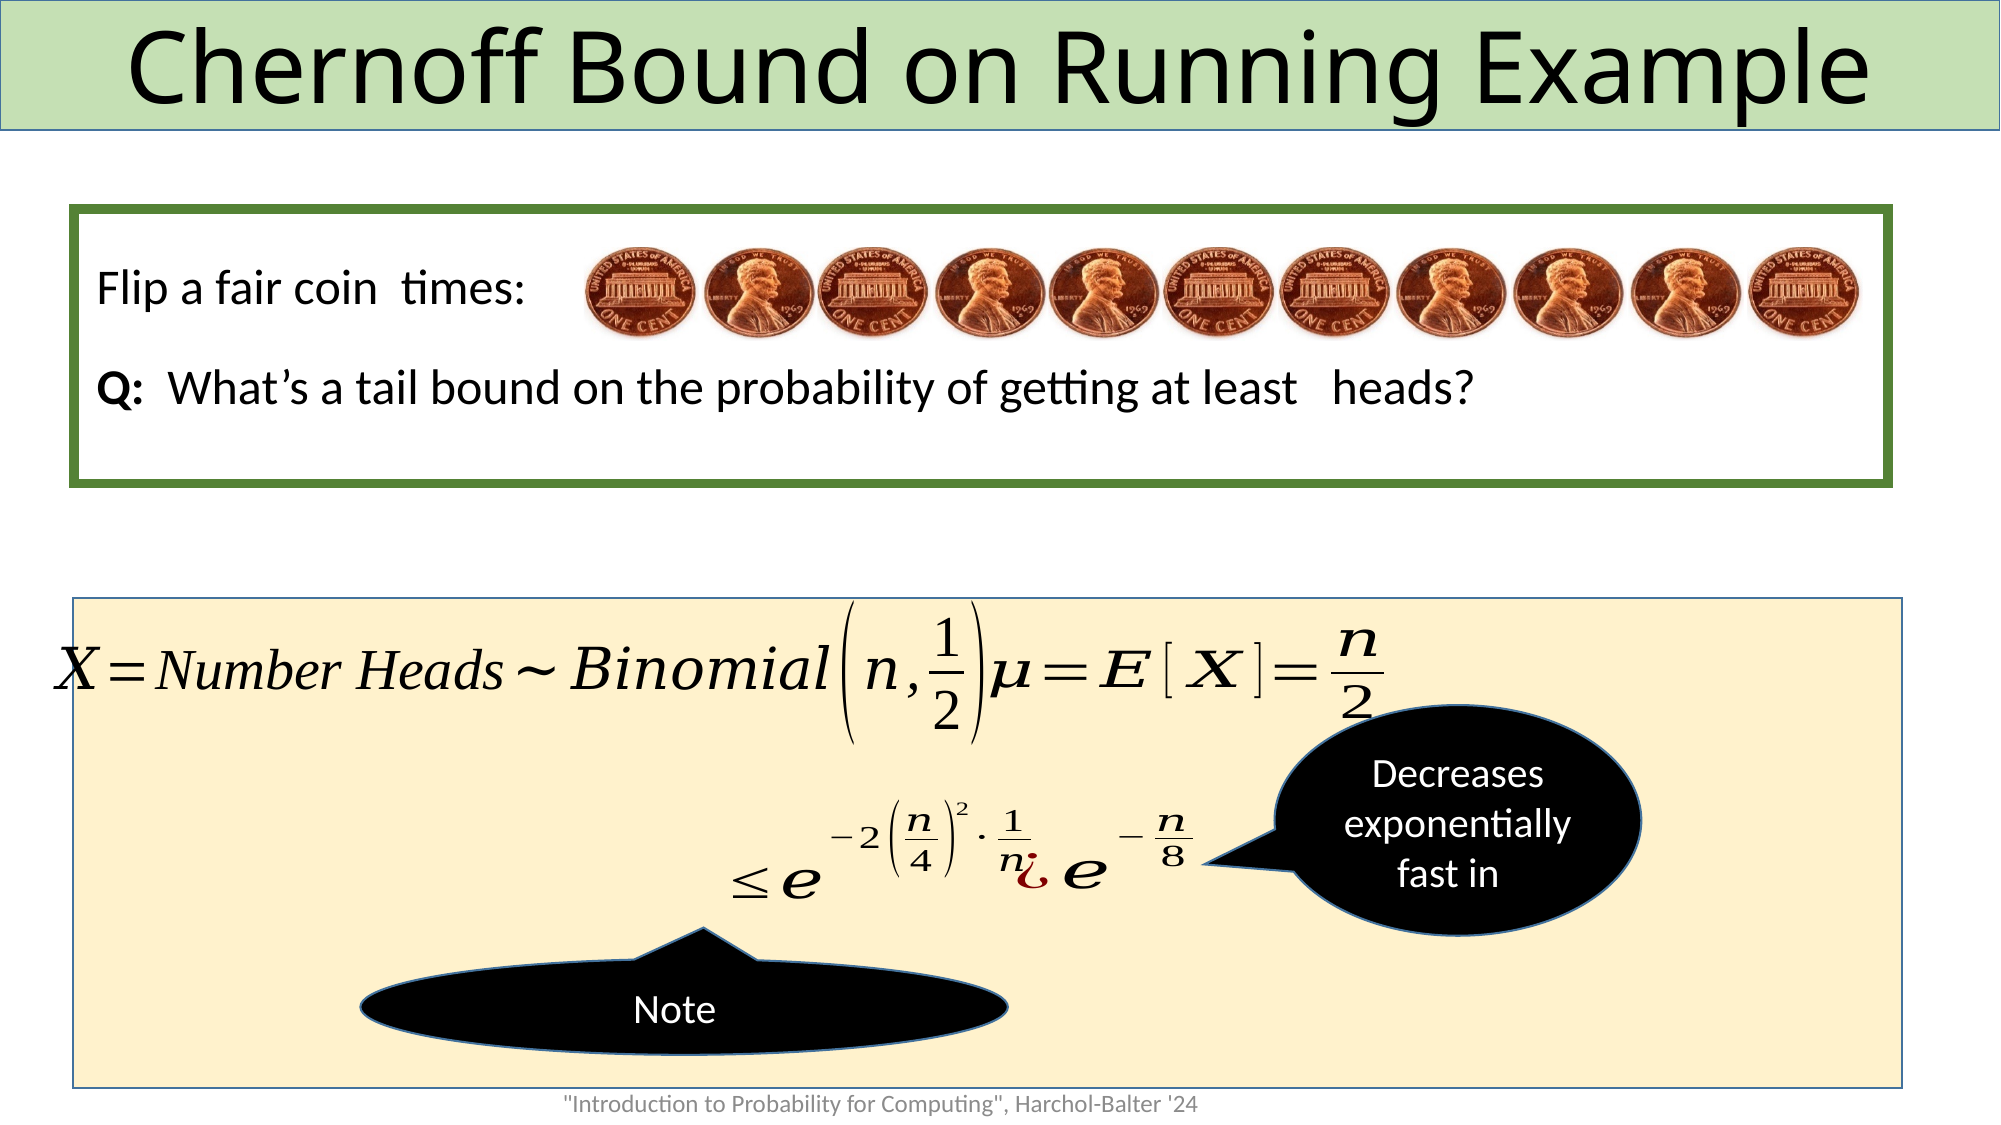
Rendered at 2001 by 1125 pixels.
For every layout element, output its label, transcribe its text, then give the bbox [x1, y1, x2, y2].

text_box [74, 208, 1888, 484]
slide_number 18 [1412, 1042, 1863, 1103]
footer "Introduction to Probability for Computing", Harchol-Balter '24 [543, 1072, 1219, 1125]
title Chernoff Bound on Running Example [0, 0, 2000, 133]
text_box [72, 597, 1903, 1089]
